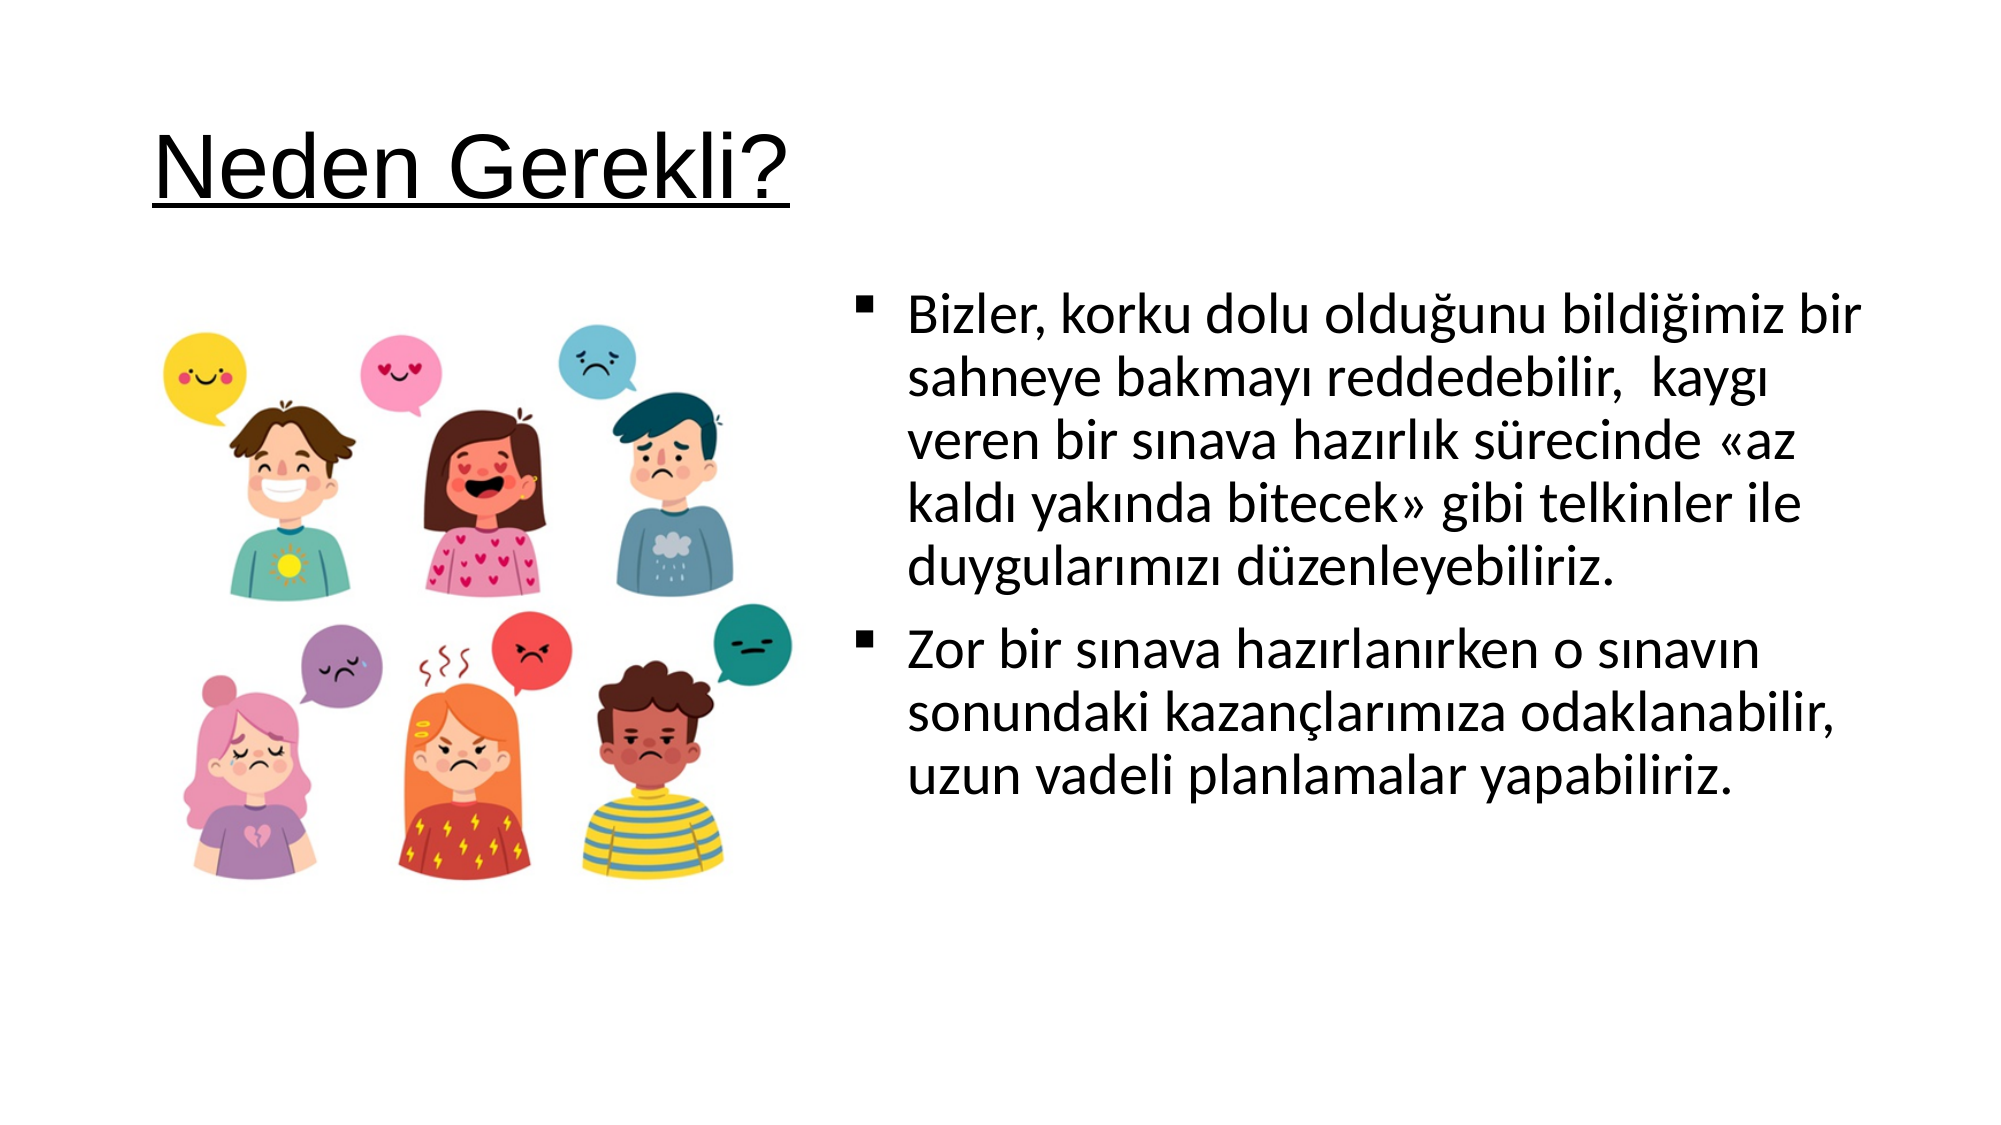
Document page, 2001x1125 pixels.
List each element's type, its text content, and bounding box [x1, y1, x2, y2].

list Bizler, korku dolu olduğunu bildiğimiz bir sahneye bakmayı reddedebilir, kaygı veren bir sınava hazırlık sürecinde «az kaldı yakında bitecek» gibi telkinler ile duygularımızı düzenleyebiliriz. Zor bir sınava hazırlanırken o sınavın sonundaki kazançlarımıza odaklanabilir, uzun vadeli planlamalar yapabiliriz. [817, 275, 1913, 931]
title Neden Gerekli? [137, 59, 1863, 278]
picture [140, 281, 818, 925]
